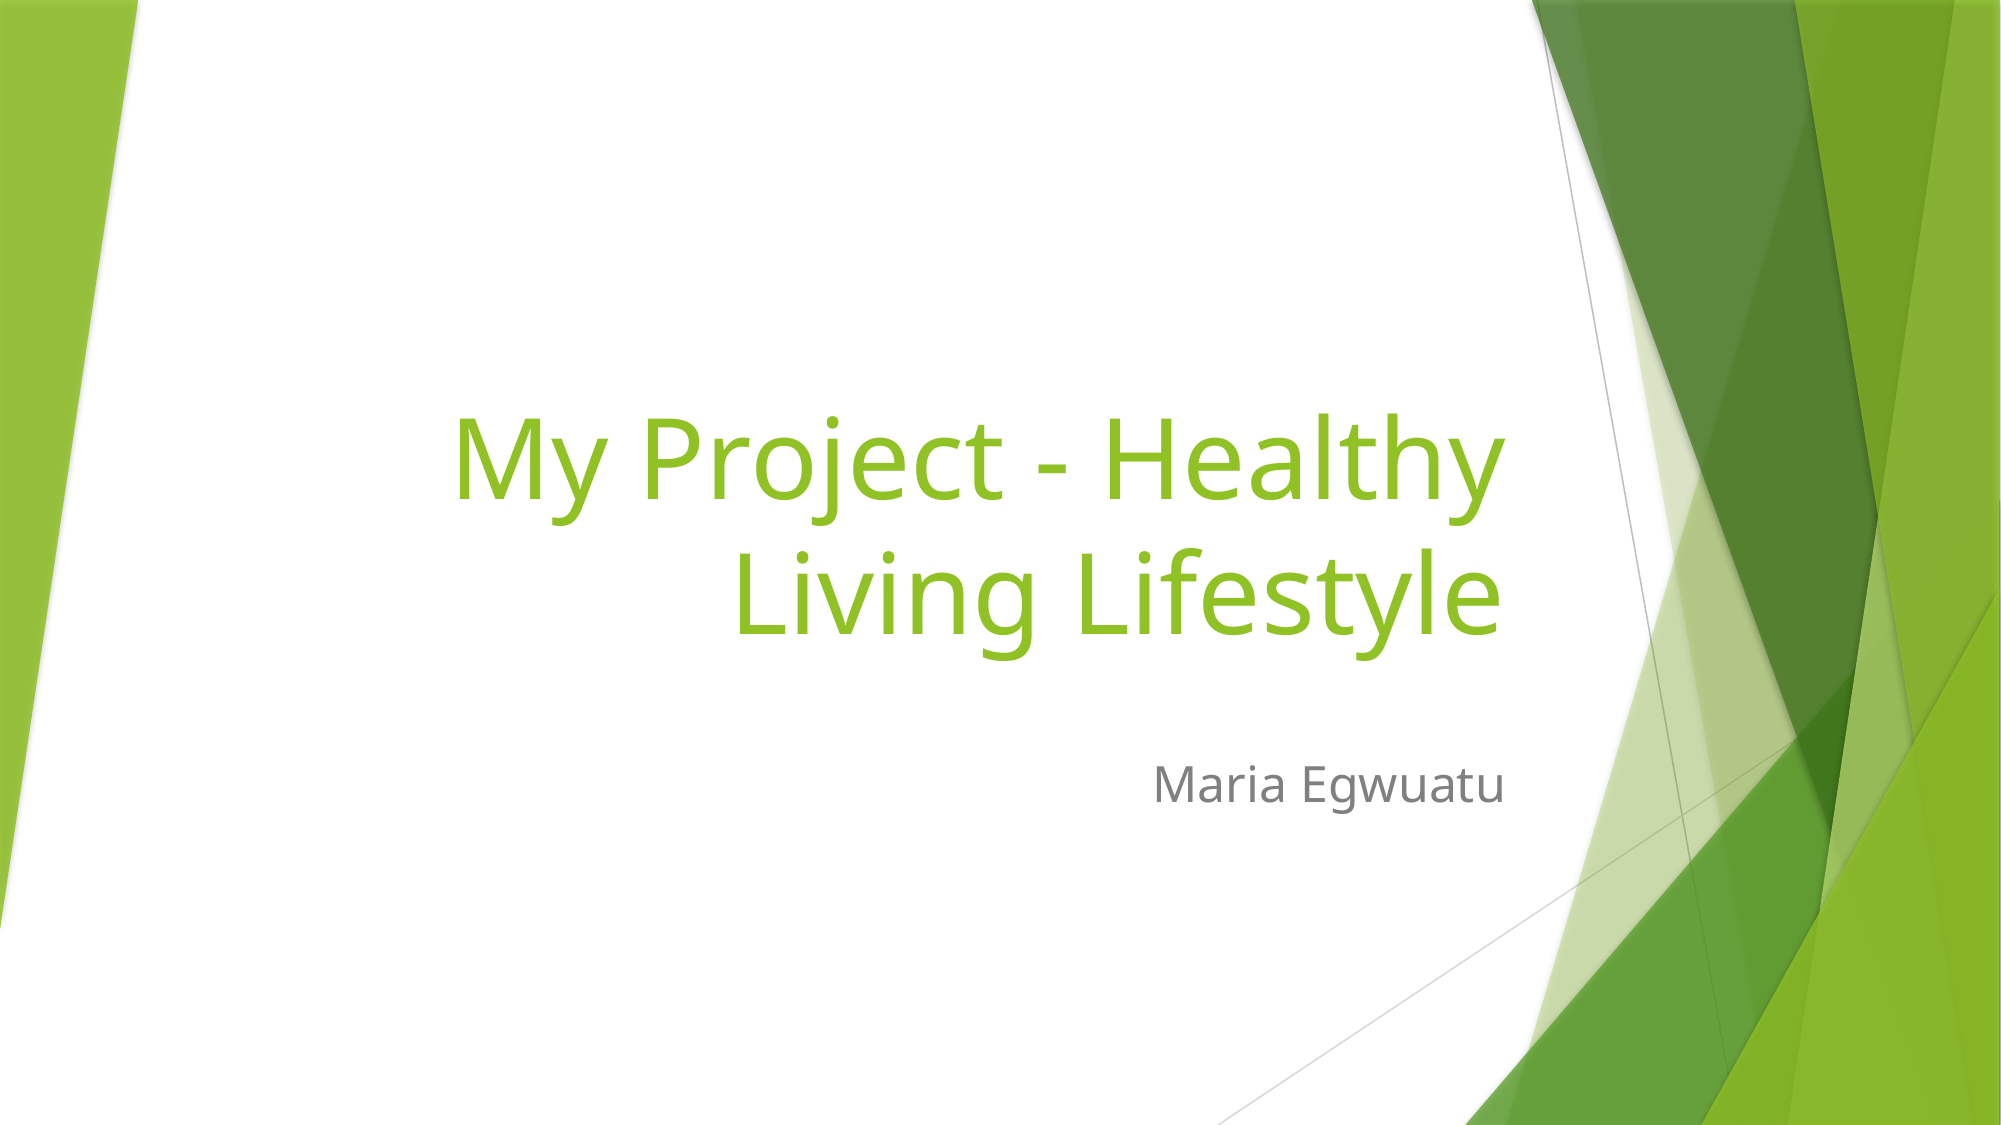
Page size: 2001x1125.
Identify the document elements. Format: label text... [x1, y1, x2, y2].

subtitle Maria Egwuatu [247, 664, 1522, 845]
title My Project - Healthy Living Lifestyle [247, 394, 1522, 664]
